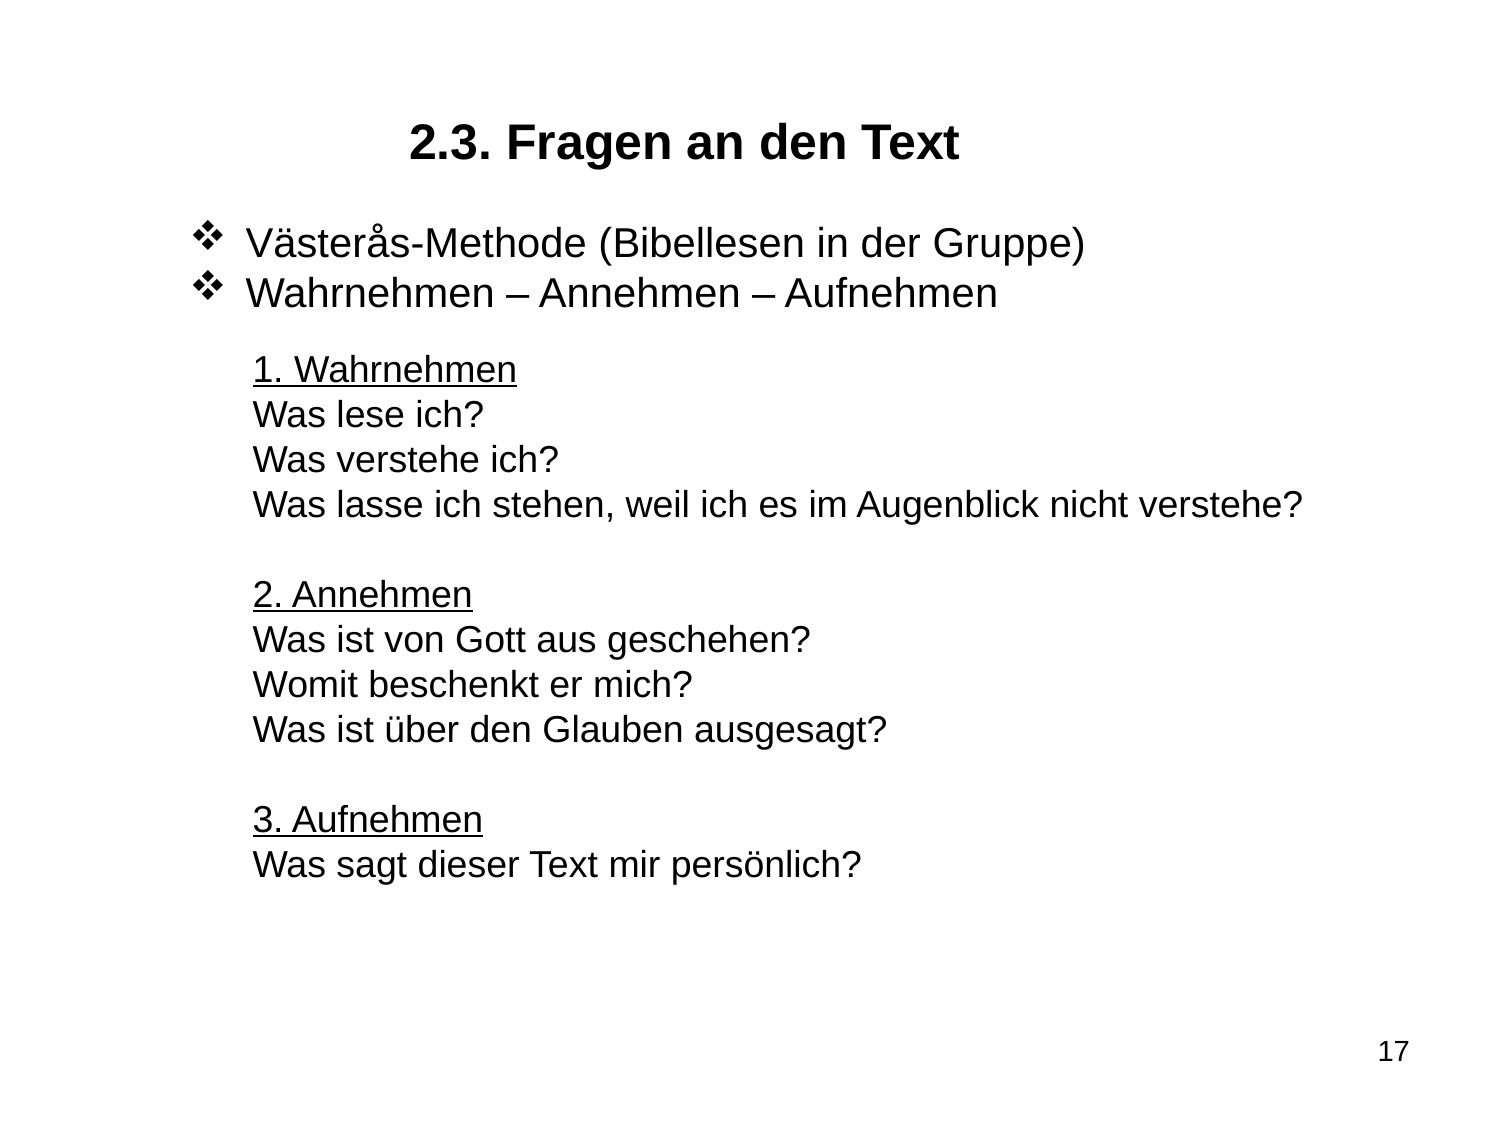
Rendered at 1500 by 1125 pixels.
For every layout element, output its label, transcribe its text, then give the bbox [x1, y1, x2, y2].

slide_number 17 [1074, 1024, 1425, 1103]
text_box Västerås-Methode (Bibellesen in der Gruppe) Wahrnehmen – Annehmen – Aufnehmen [174, 207, 1341, 409]
text_box 1. Wahrnehmen Was lese ich? Was verstehe ich? Was lasse ich stehen, weil ich es im Augenblick nicht verstehe? 2. Annehmen Was ist von Gott aus geschehen? Womit beschenkt er mich? Was ist über den Glauben ausgesagt? 3. Aufnehmen Was sagt dieser Text mir persönlich? [237, 337, 1376, 893]
text_box 2.3. Fragen an den Text [394, 102, 977, 177]
